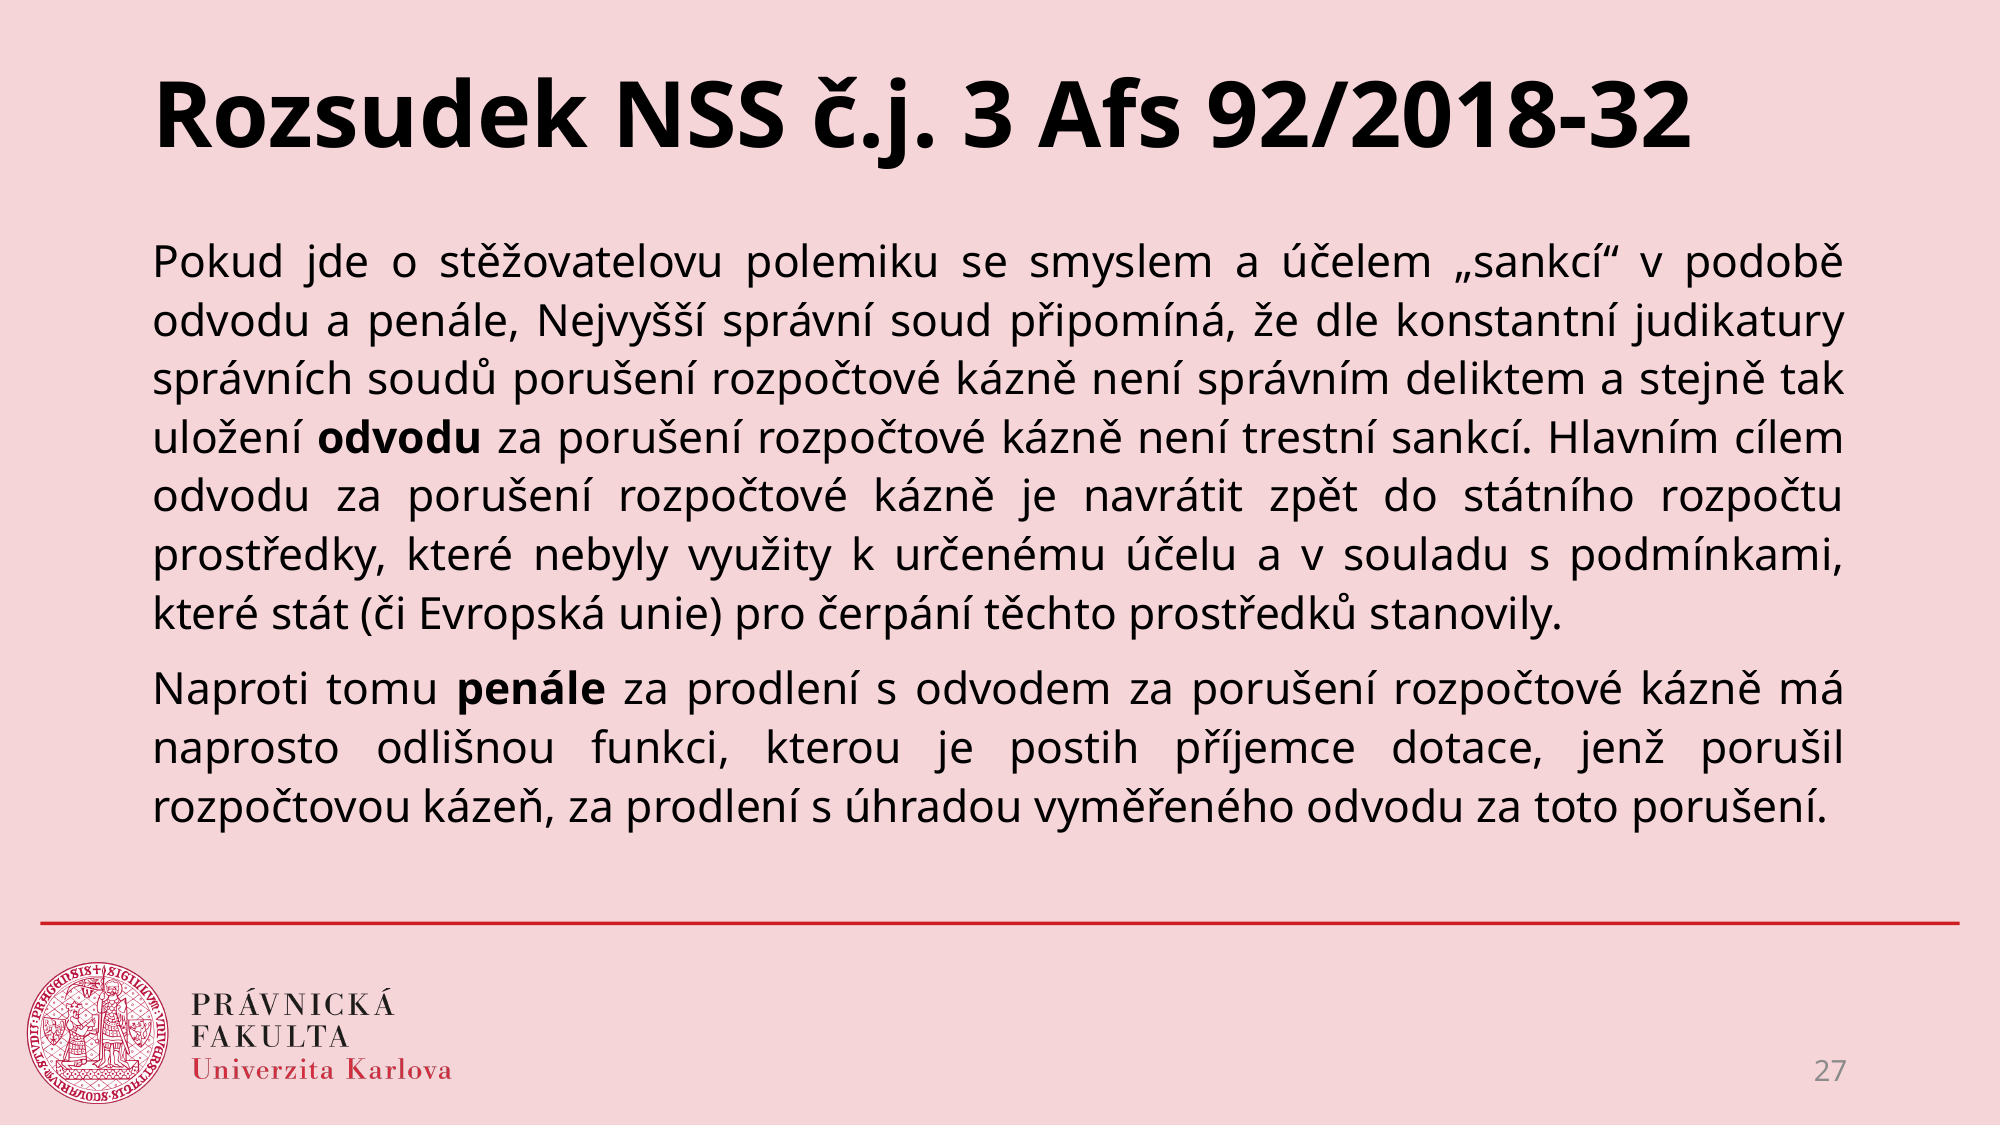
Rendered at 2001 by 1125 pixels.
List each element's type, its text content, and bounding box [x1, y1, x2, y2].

slide_number 27 [1412, 1042, 1863, 1103]
title Rozsudek NSS č.j. 3 Afs 92/2018-32 [137, 2, 1863, 220]
list Pokud jde o stěžovatelovu polemiku se smyslem a účelem „sankcí“ v podobě odvodu a penále, Nejvyšší správní soud připomíná, že dle konstantní judikatury správních soudů porušení rozpočtové kázně není správním deliktem a stejně tak uložení odvodu za porušení rozpočtové kázně není trestní sankcí. Hlavním cílem odvodu za porušení rozpočtové kázně je navrátit zpět do státního rozpočtu prostředky, které nebyly využity k určenému účelu a v souladu s podmínkami, které stát (či Evropská unie) pro čerpání těchto prostředků stanovily. Naproti tomu penále za prodlení s odvodem za porušení rozpočtové kázně má naprosto odlišnou funkci, kterou je postih příjemce dotace, jenž porušil rozpočtovou kázeň, za prodlení s úhradou vyměřeného odvodu za toto porušení. [137, 220, 1863, 905]
picture [26, 962, 452, 1104]
